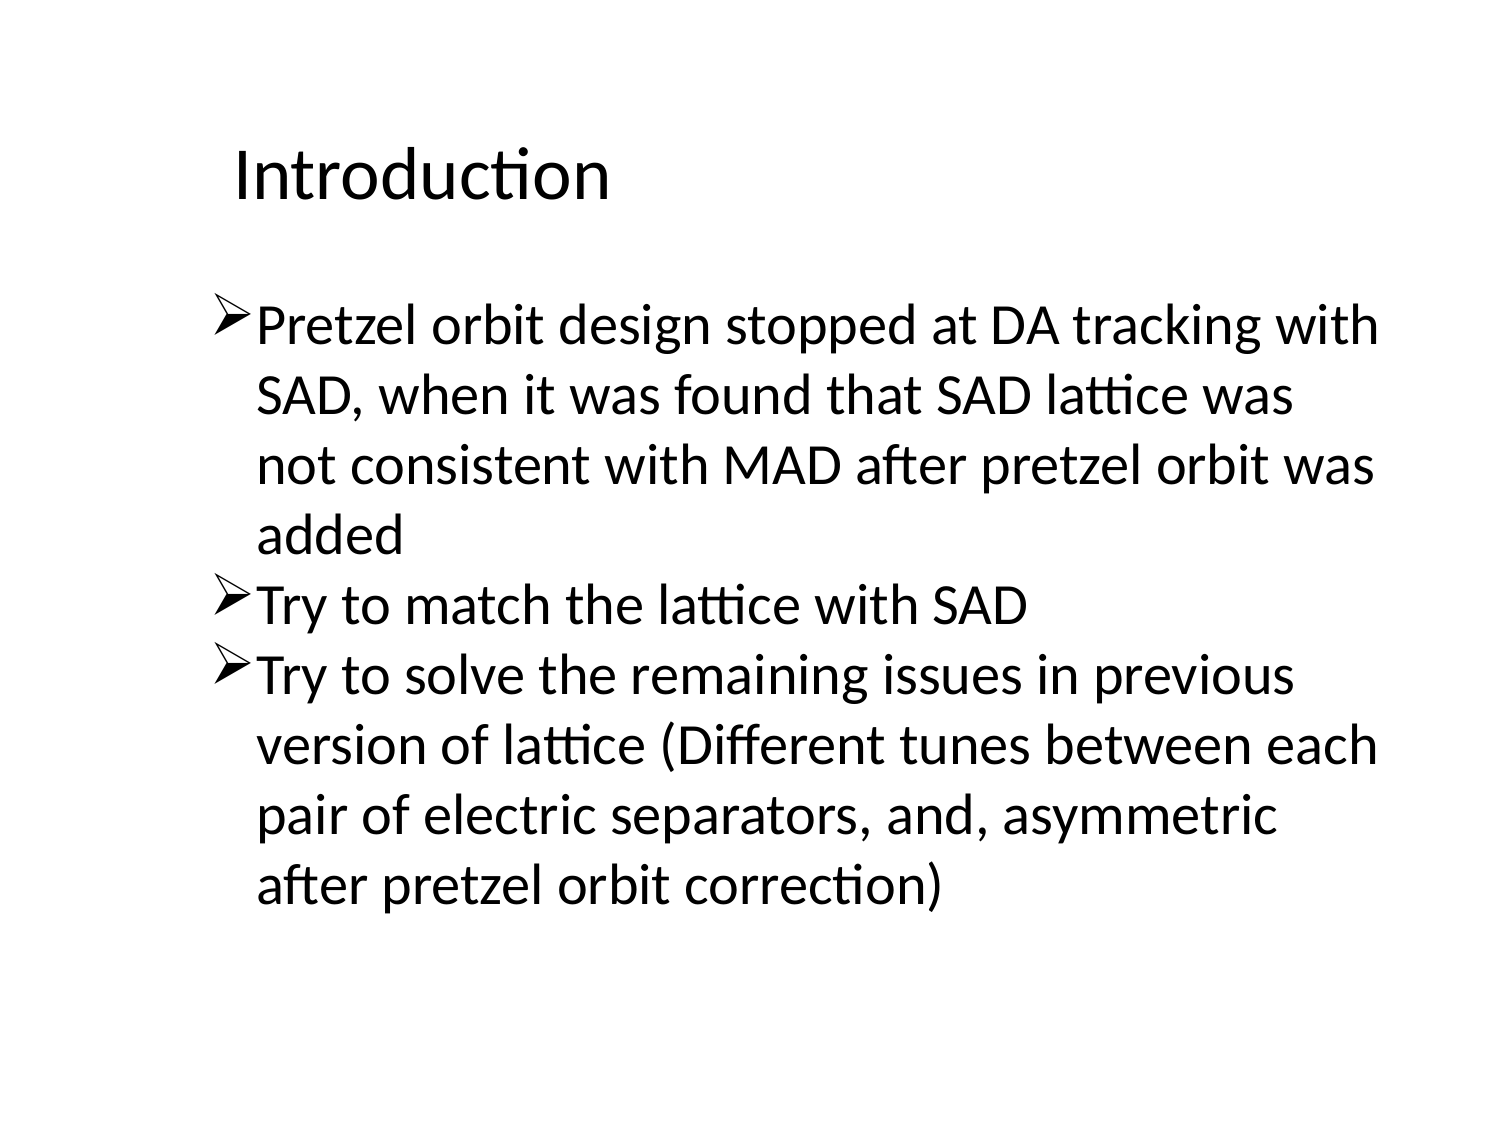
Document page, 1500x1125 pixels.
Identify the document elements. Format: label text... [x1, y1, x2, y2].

text_box Introduction [218, 117, 1022, 223]
text_box Pretzel orbit design stopped at DA tracking with SAD, when it was found that SAD lattice was not consistent with MAD after pretzel orbit was added Try to match the lattice with SAD Try to solve the remaining issues in previous version of lattice (Different tunes between each pair of electric separators, and, asymmetric after pretzel orbit correction) [194, 278, 1400, 924]
